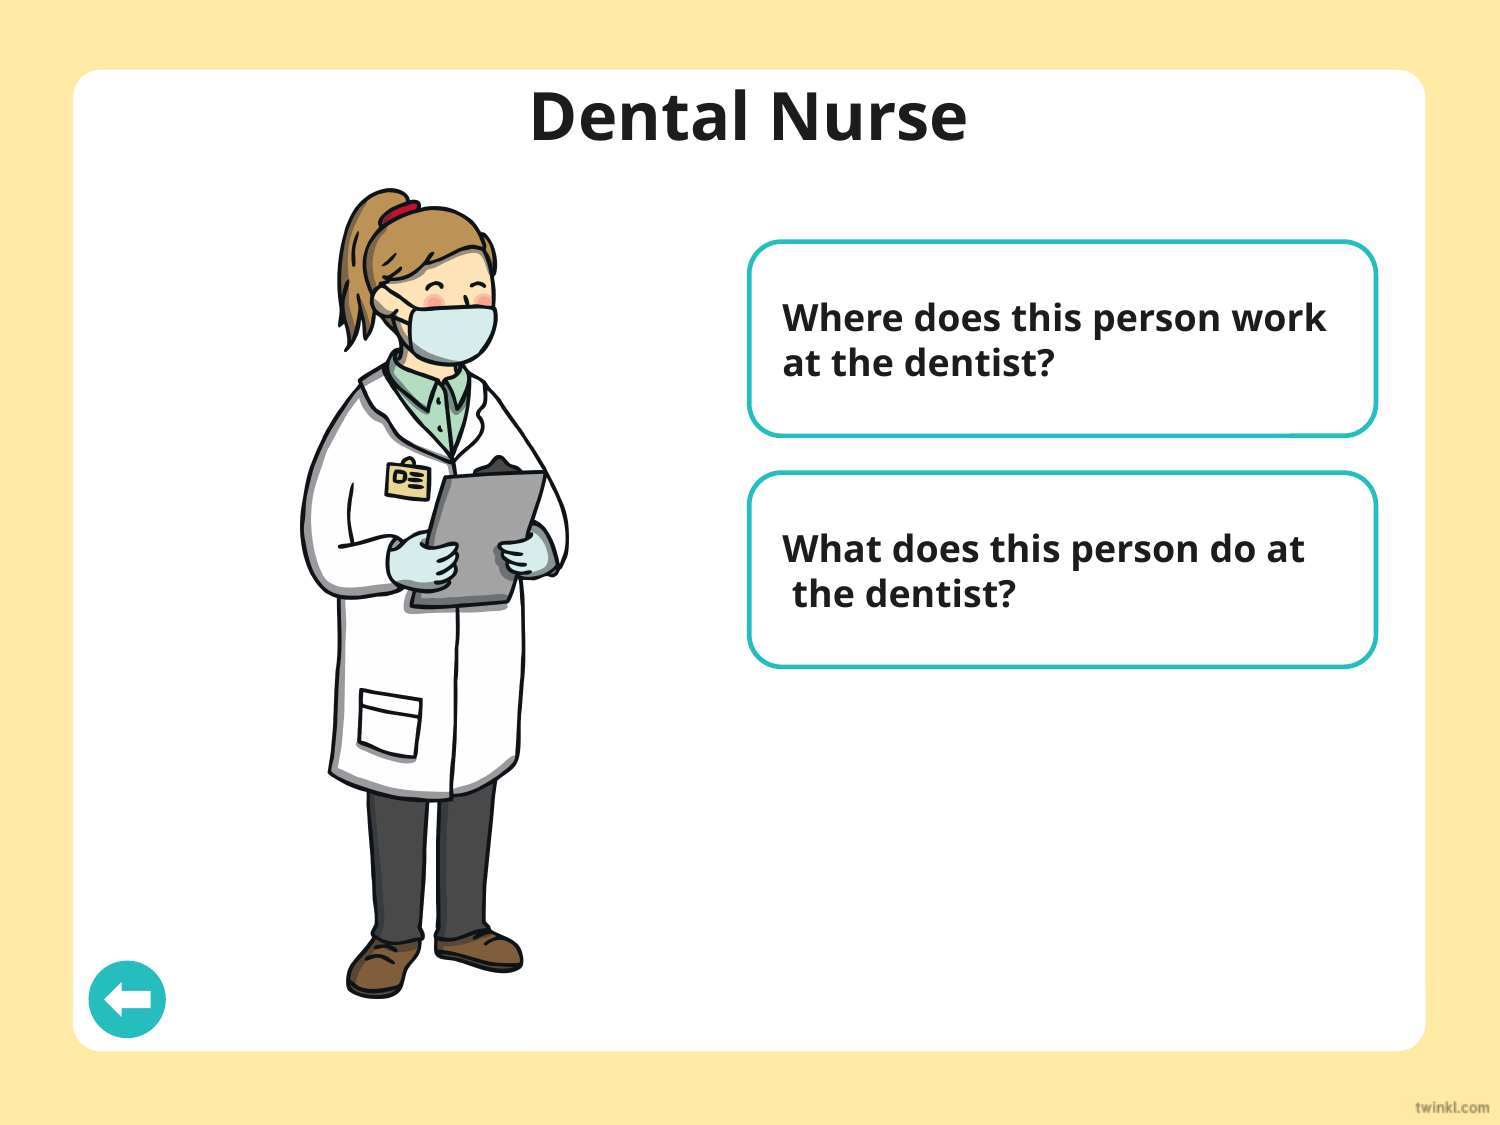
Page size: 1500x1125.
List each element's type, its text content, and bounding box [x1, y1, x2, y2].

picture [0, 0, 1500, 1125]
text_box What does this person do at the dentist? [748, 471, 1378, 668]
text_box Where does this person work at the dentist? [748, 240, 1378, 437]
title Dental Nurse [75, 37, 1424, 201]
text_box [87, 959, 167, 1040]
text_box [102, 979, 152, 1020]
